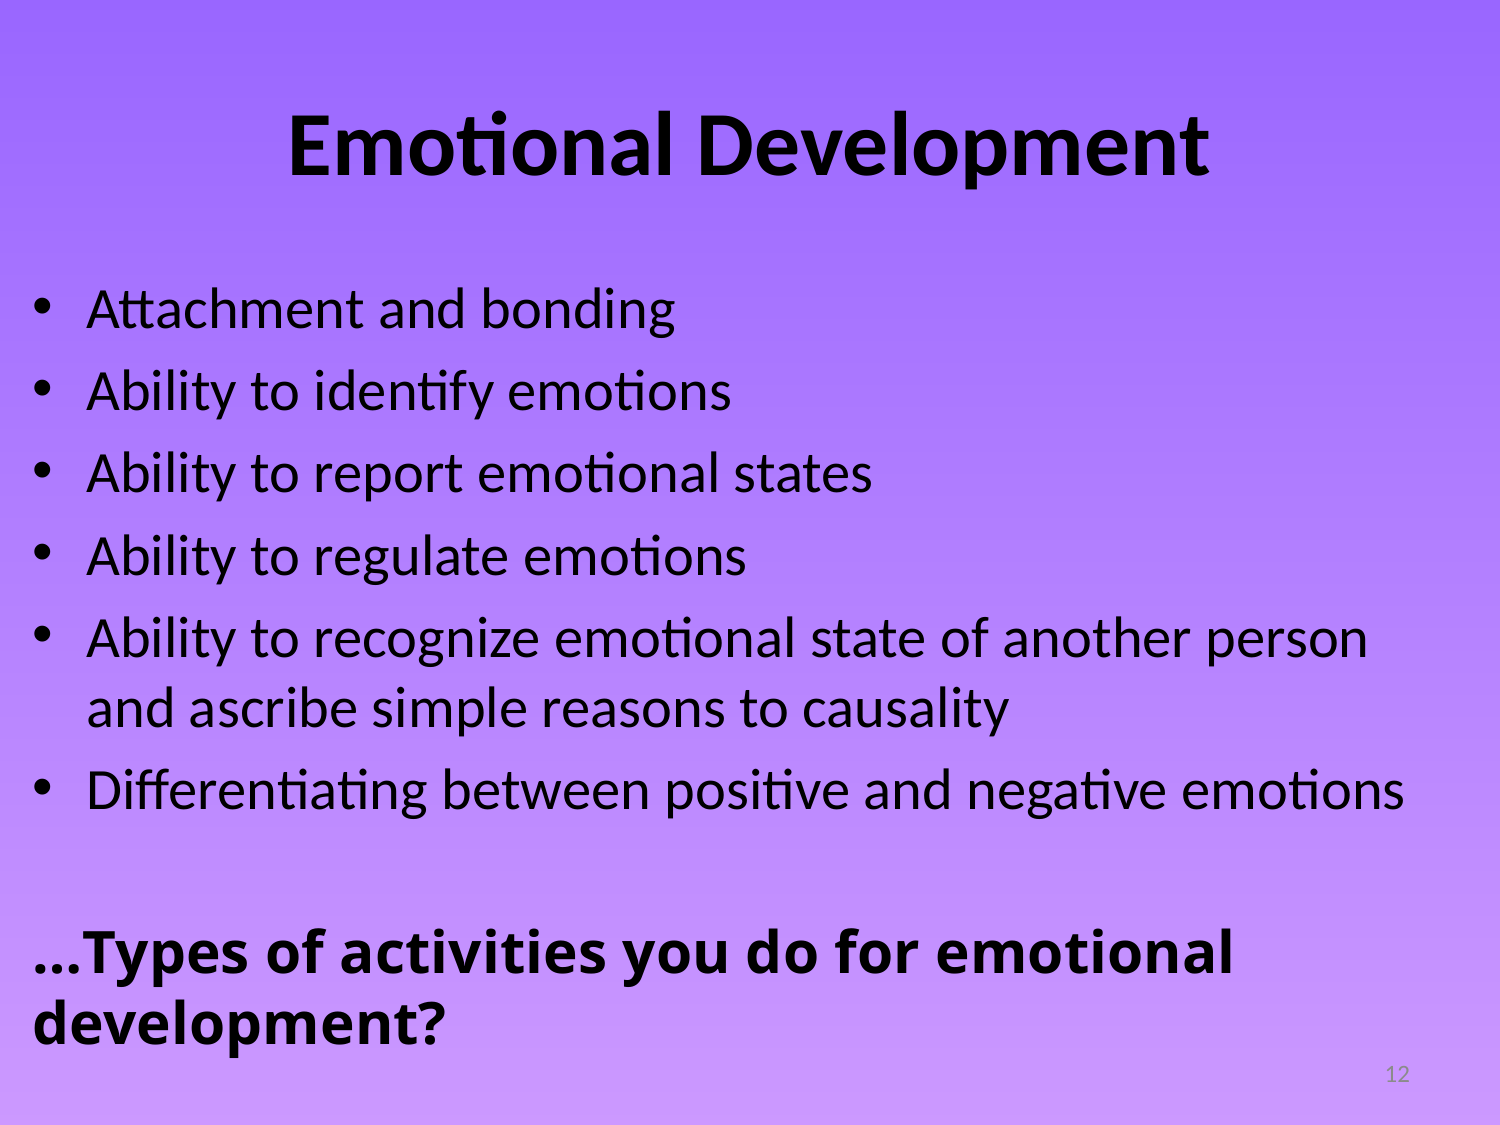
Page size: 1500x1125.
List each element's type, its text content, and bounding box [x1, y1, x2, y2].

title Emotional Development [75, 45, 1425, 233]
list Attachment and bonding Ability to identify emotions Ability to report emotional states Ability to regulate emotions Ability to recognize emotional state of another person and ascribe simple reasons to causality Differentiating between positive and negative emotions …Types of activities you do for emotional development? [17, 262, 1425, 1106]
